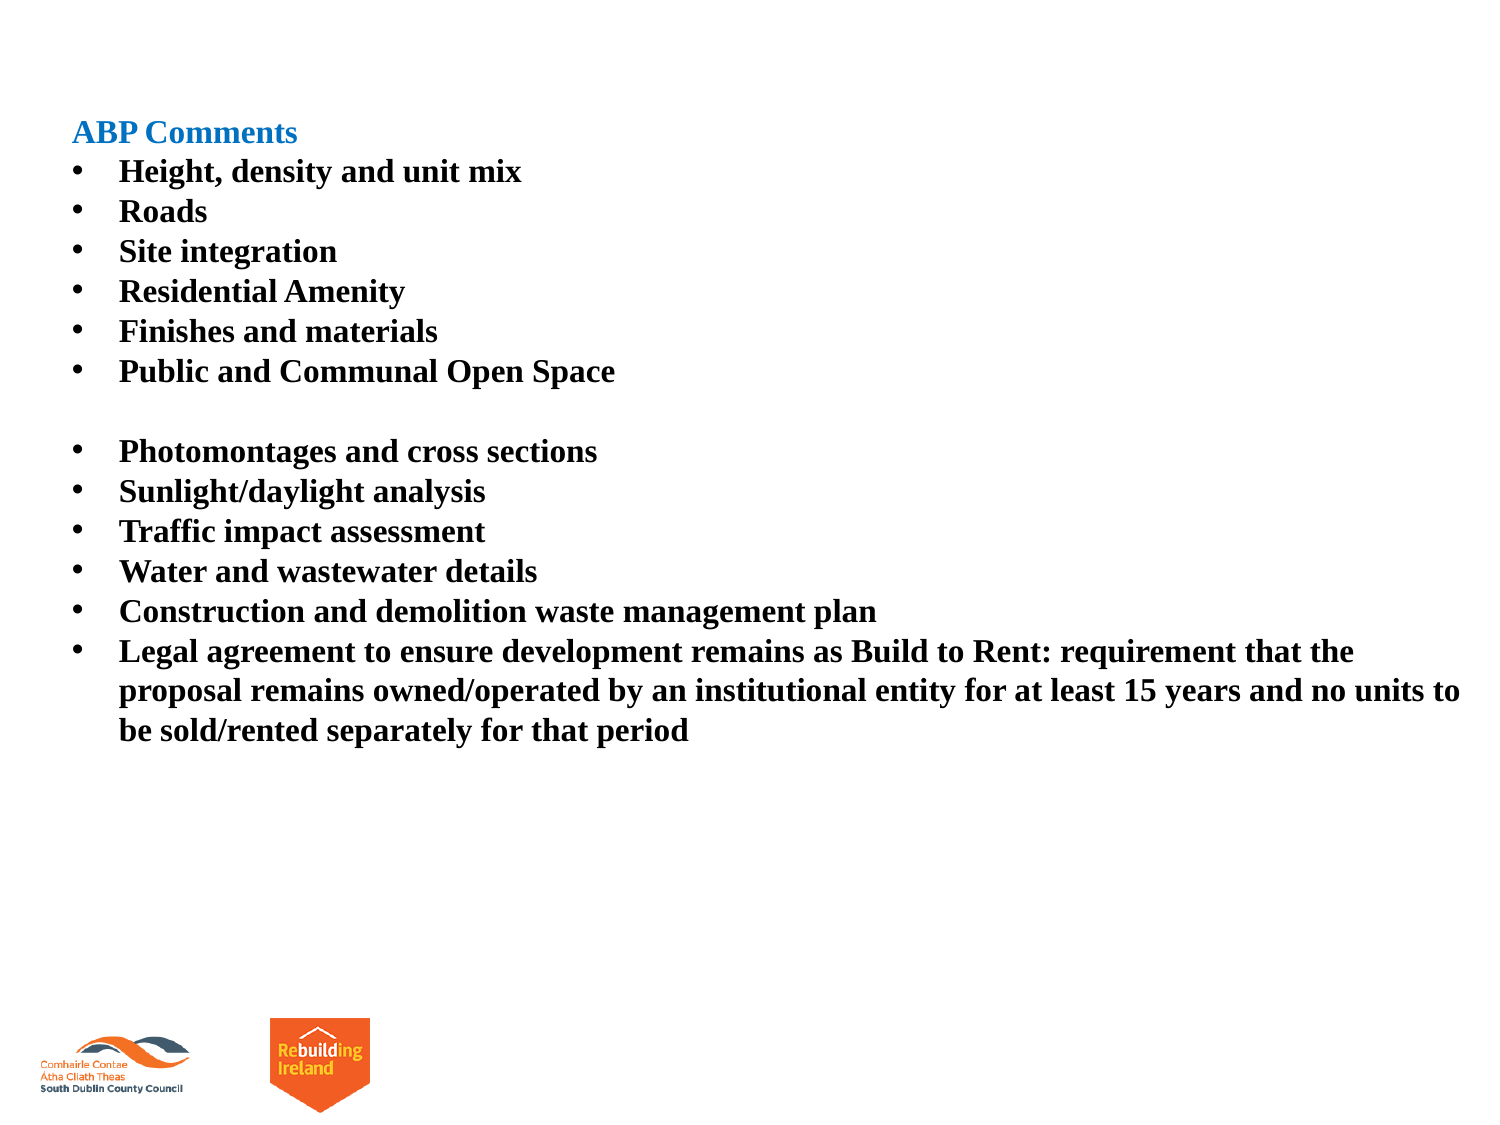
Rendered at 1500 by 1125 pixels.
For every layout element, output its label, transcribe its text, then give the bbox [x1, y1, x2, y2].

picture [270, 1018, 370, 1113]
picture [15, 1018, 211, 1113]
text_box ABP Comments Height, density and unit mix Roads Site integration Residential Amenity Finishes and materials Public and Communal Open Space Photomontages and cross sections Sunlight/daylight analysis Traffic impact assessment Water and wastewater details Construction and demolition waste management plan Legal agreement to ensure development remains as Build to Rent: requirement that the proposal remains owned/operated by an institutional entity for at least 15 years and no units to be sold/rented separately for that period [57, 62, 1486, 876]
